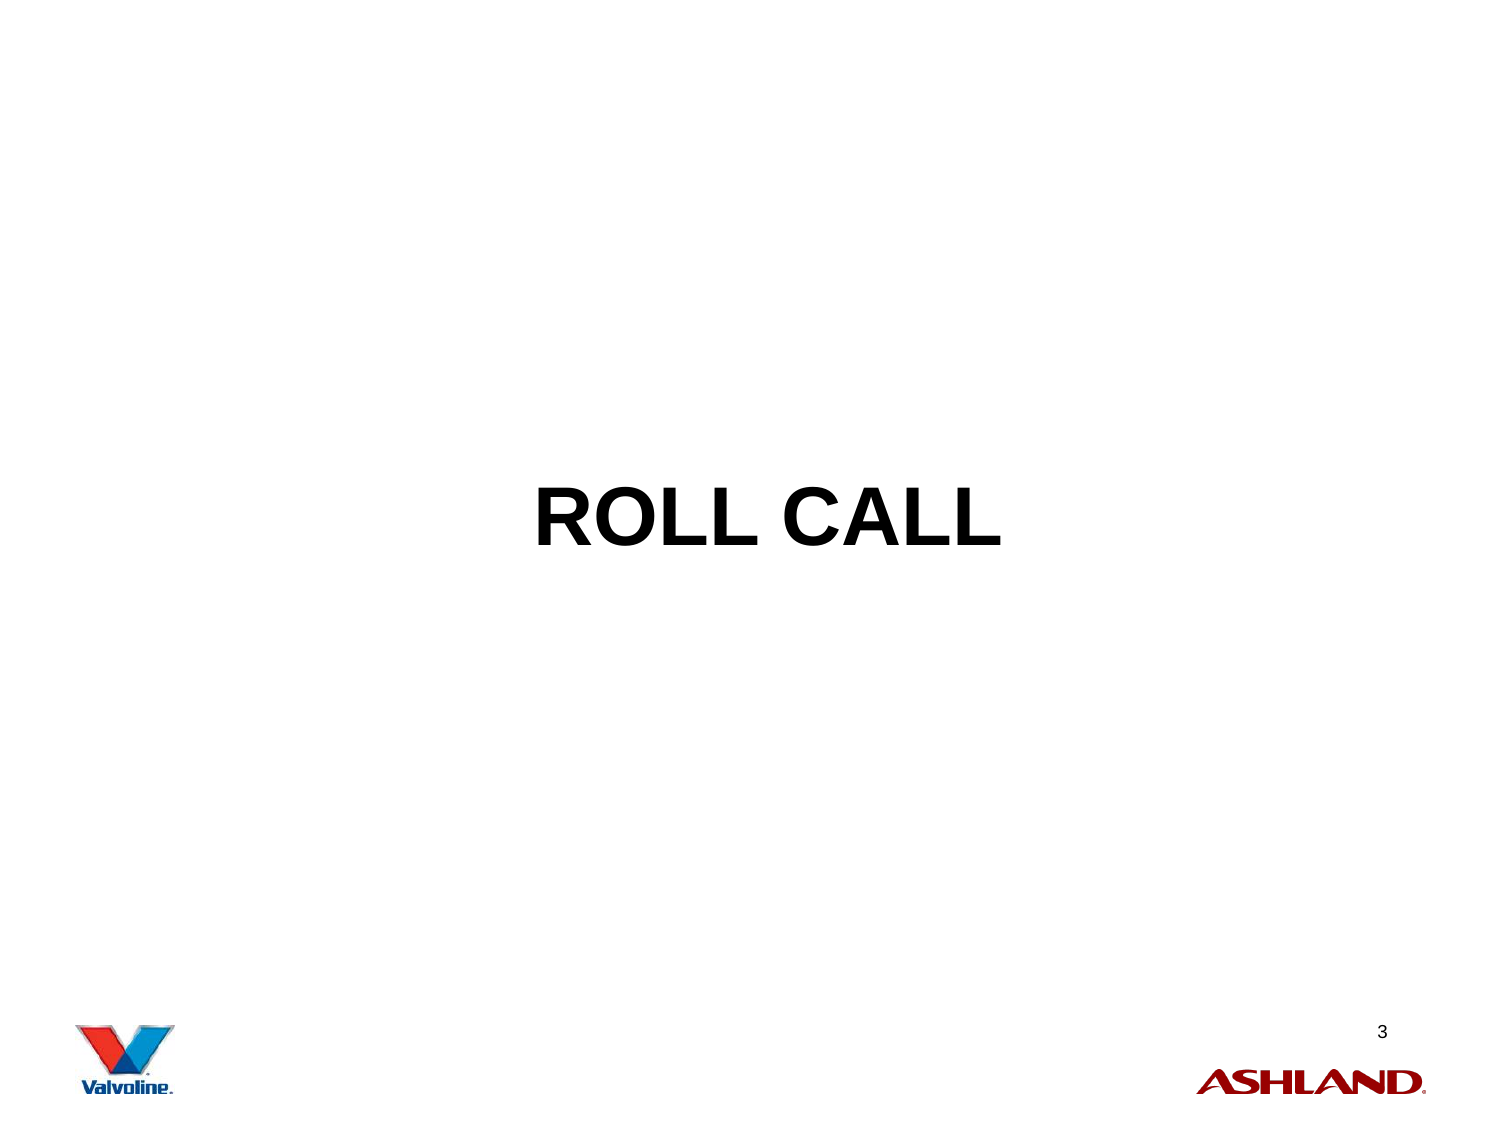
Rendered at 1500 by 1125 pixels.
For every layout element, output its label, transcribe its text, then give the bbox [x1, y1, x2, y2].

title Roll call [130, 462, 1406, 564]
picture [1196, 1069, 1426, 1094]
picture [75, 1025, 175, 1094]
